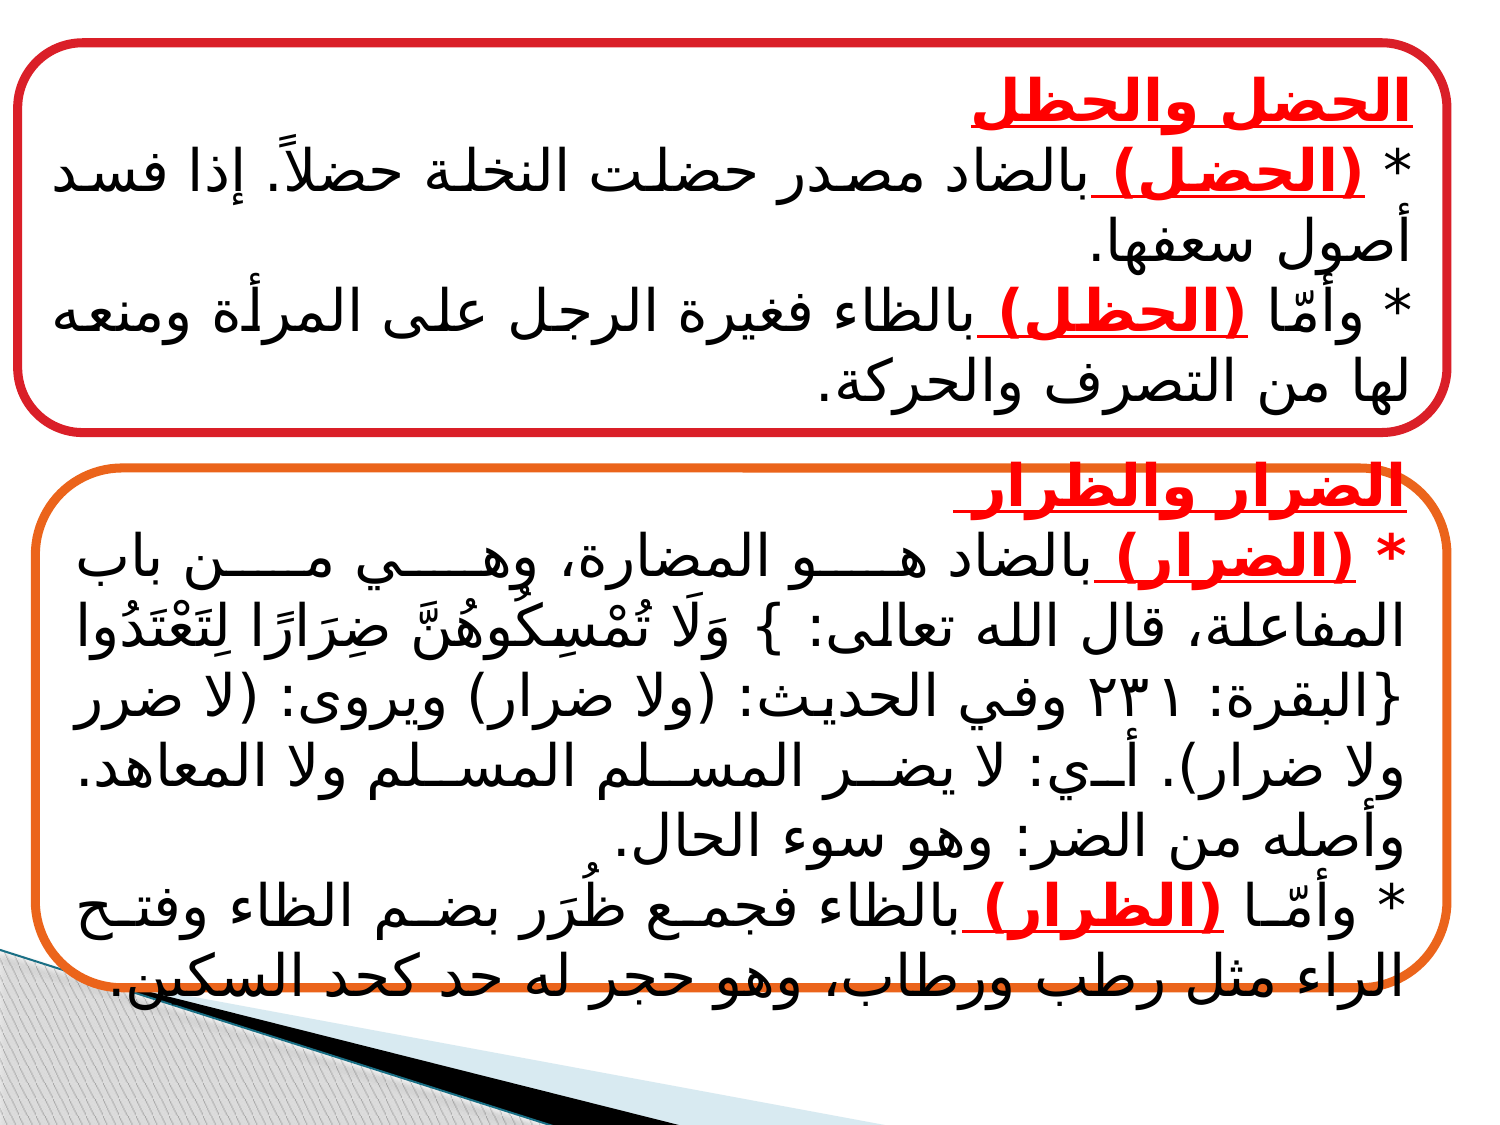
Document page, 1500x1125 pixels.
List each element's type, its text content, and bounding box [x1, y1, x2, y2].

text_box الحضل والحظل * (الحضل) بالضاد مصدر حضلت النخلة حضلاً. إذا فسد أصول سعفها. * وأمّا (الحظل) بالظاء فغيرة الرجل على المرأة ومنعه لها من التصرف والحركة. [13, 38, 1452, 438]
text_box الضرار والظرار * (الضرار) بالضاد هو المضارة، وهي من باب المفاعلة، قال الله تعالى: } وَلَا تُمْسِكُوهُنَّ ضِرَارًا لِتَعْتَدُوا {البقرة: ٢٣١ وفي الحديث: (ولا ضرار) ويروى: (لا ضرر ولا ضرار). أي: لا يضر المسلم المسلم ولا المعاهد. وأصله من الضر: وهو سوء الحال. * وأمّا (الظرار) بالظاء فجمع ظُرَر بضم الظاء وفتح الراء مثل رطب ورطاب، وهو حجر له حد كحد السكين. [30, 463, 1452, 993]
